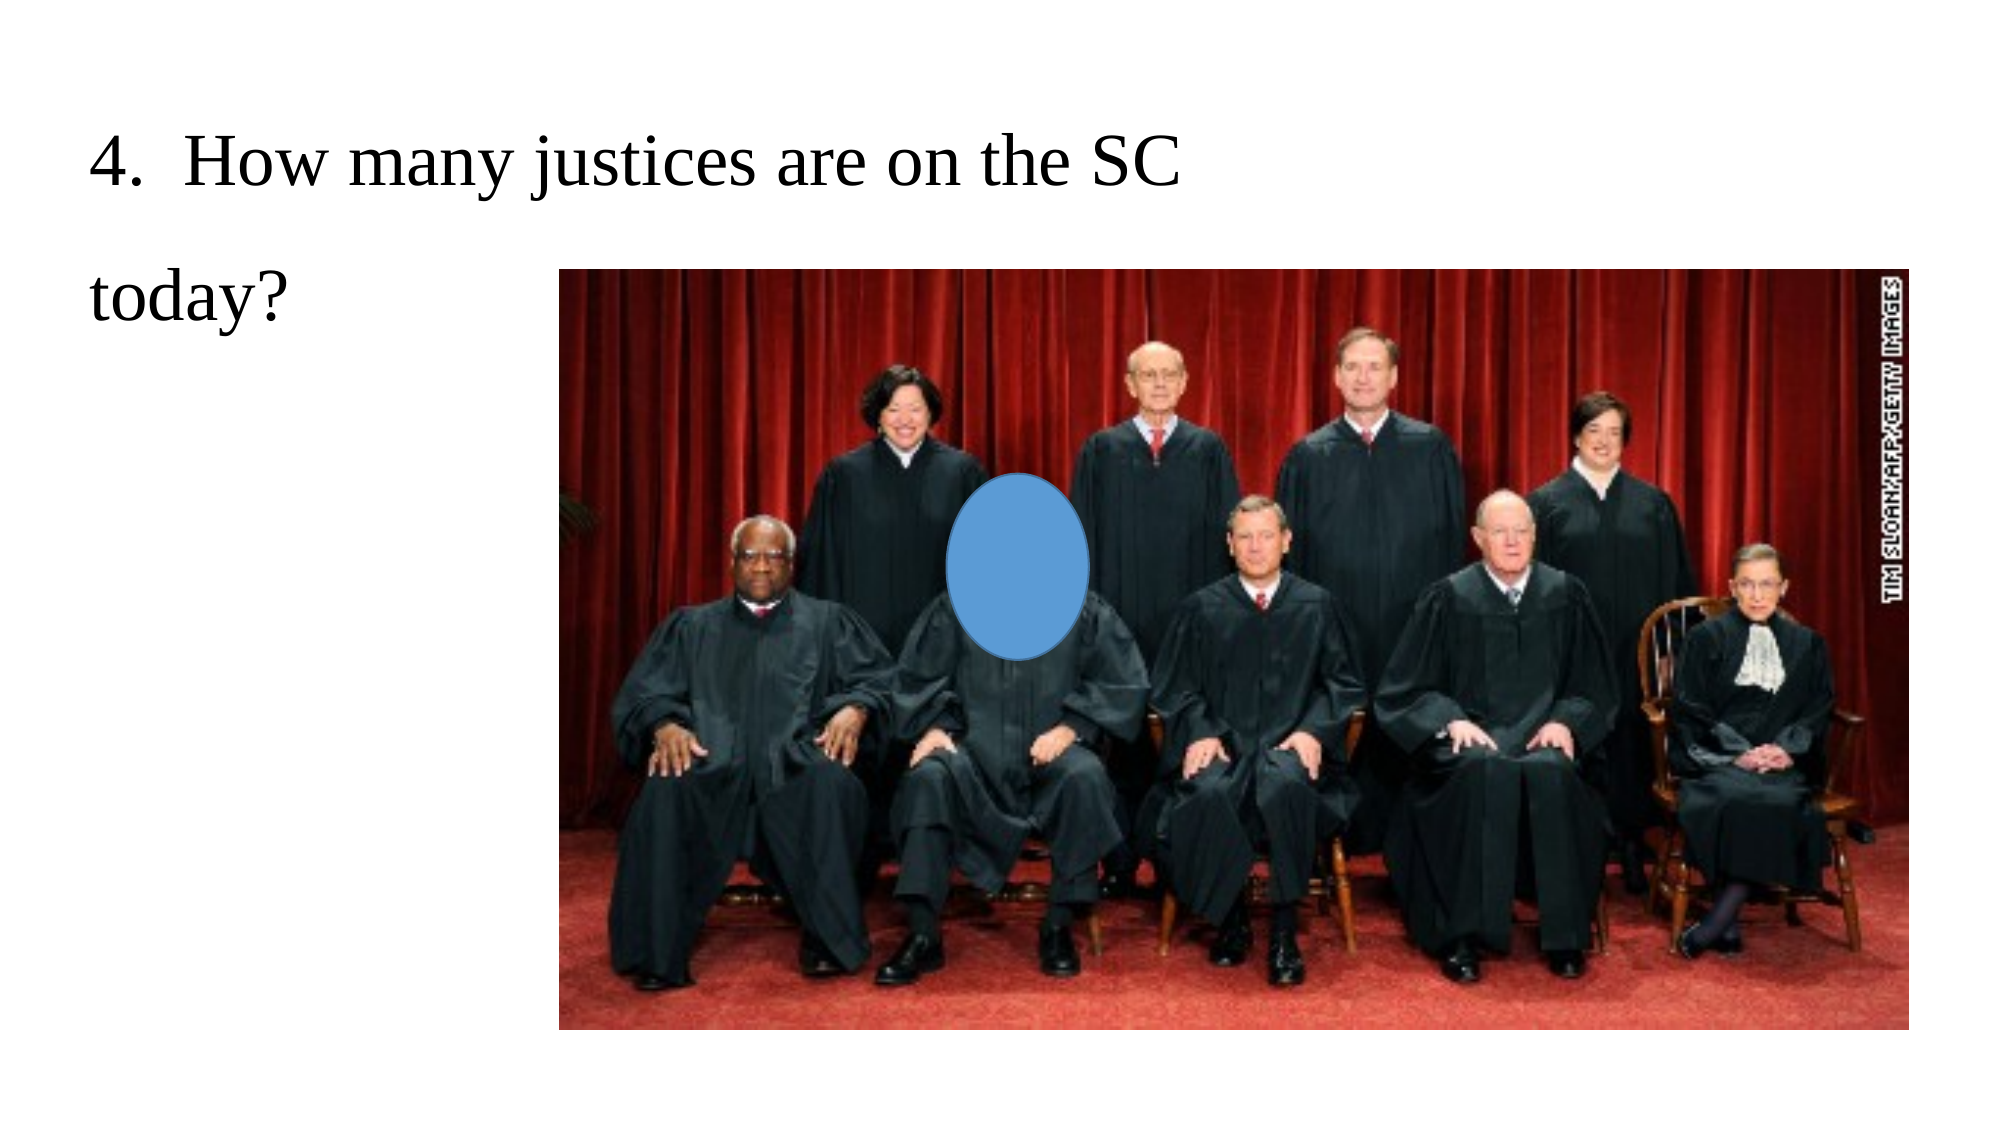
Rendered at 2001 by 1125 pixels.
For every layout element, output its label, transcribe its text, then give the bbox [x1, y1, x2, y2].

picture [559, 269, 1909, 1030]
text_box 4. How many justices are on the SC today? [75, 57, 1361, 343]
